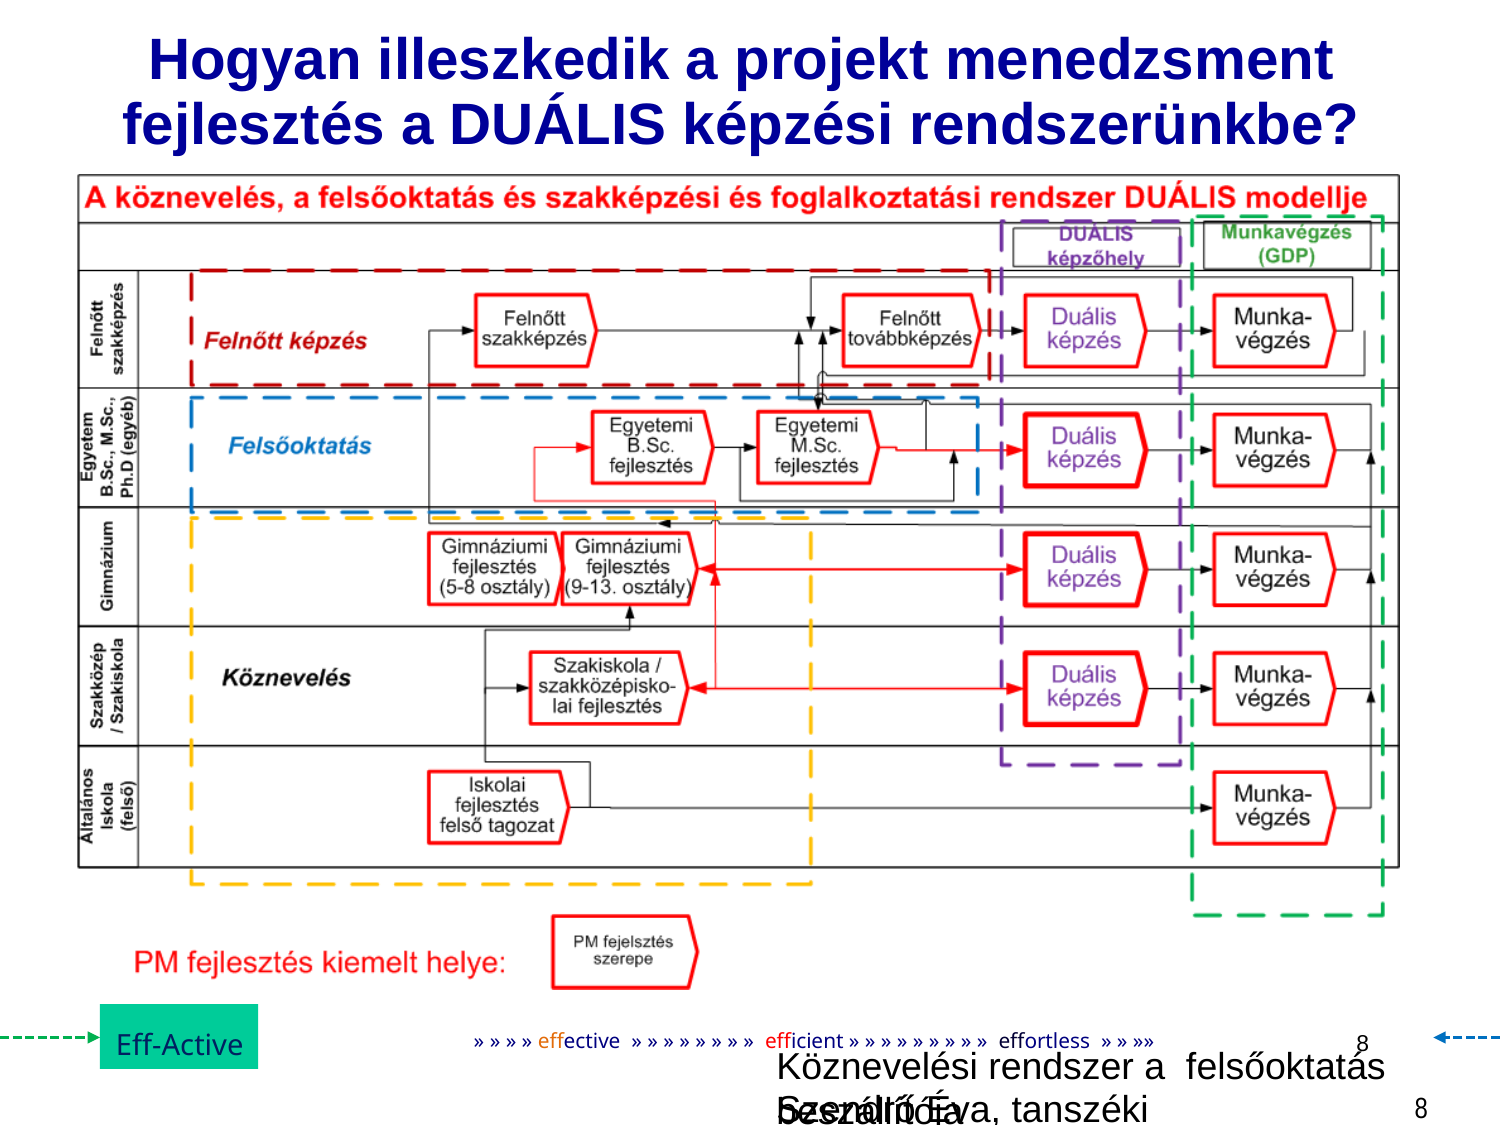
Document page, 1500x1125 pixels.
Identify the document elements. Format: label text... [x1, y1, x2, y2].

slide_number Szendrő Éva, tanszéki mérnök [761, 1078, 1176, 1125]
footer Köznevelési rendszer a felsőoktatás beszállítója [761, 1034, 1424, 1078]
picture [74, 174, 1401, 991]
slide_number 8 [1399, 1082, 1496, 1125]
title Hogyan illeszkedik a projekt menedzsment fejlesztés a DUÁLIS képzési rendszerünkbe? [33, 26, 1450, 167]
